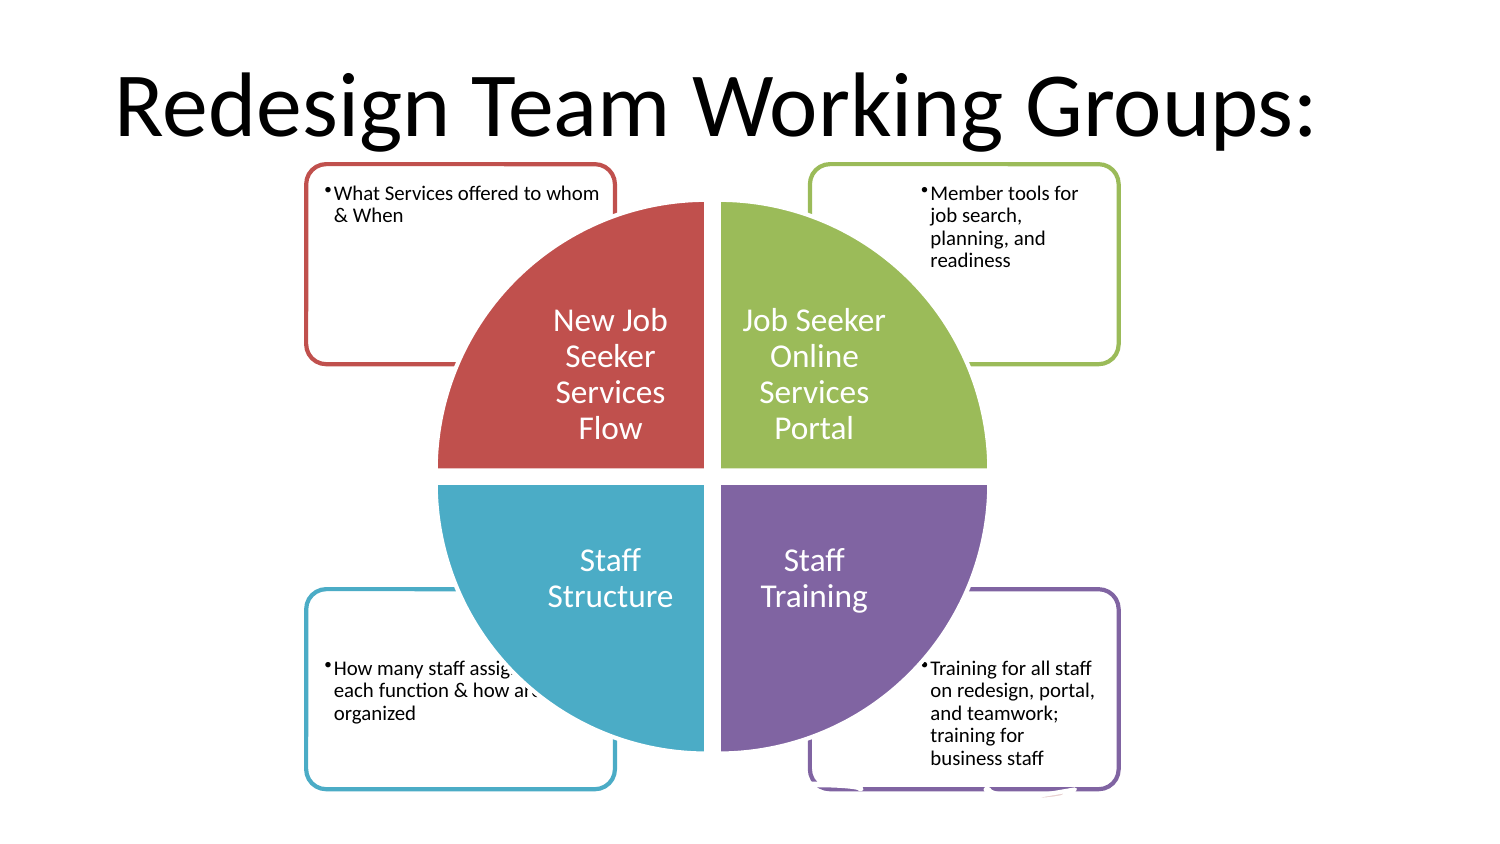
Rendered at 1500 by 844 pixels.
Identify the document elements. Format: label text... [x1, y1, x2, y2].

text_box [162, 163, 1263, 790]
text_box Redesign Team Working Groups: [99, 37, 1375, 163]
